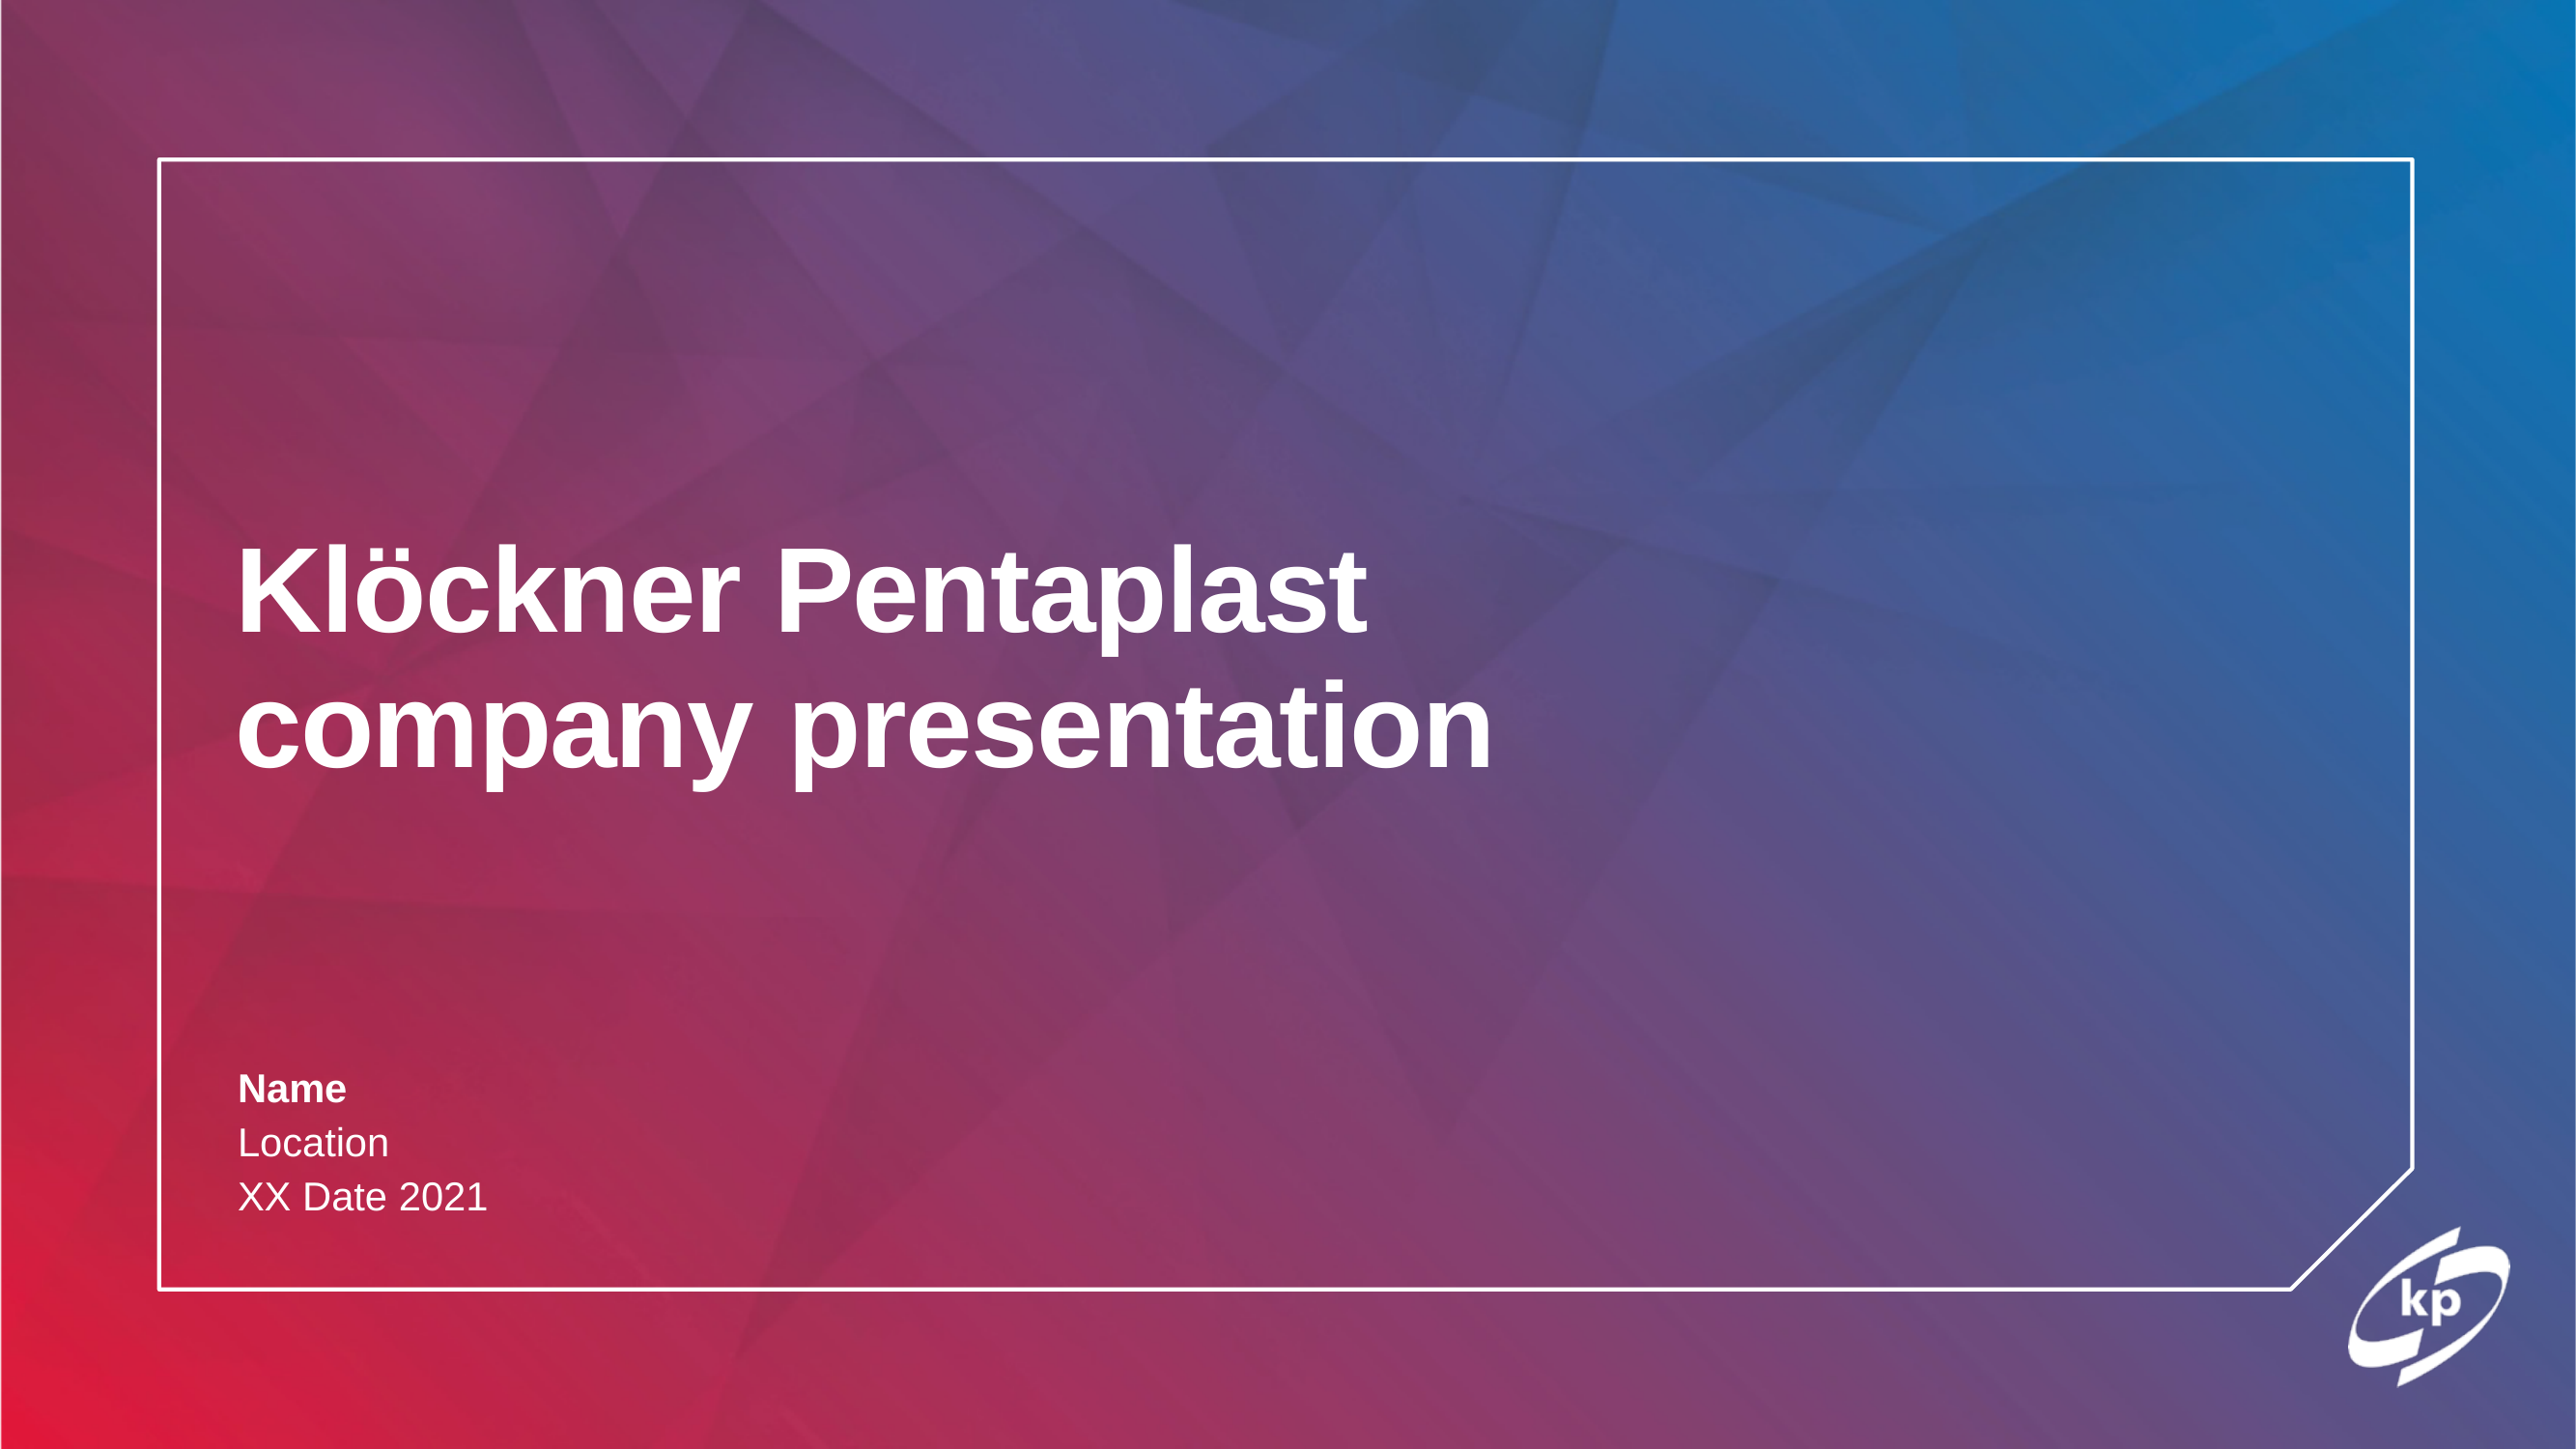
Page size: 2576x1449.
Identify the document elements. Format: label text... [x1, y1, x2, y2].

title Klöckner Pentaplast company presentation [233, 506, 1497, 792]
picture [0, 0, 2576, 1449]
text_box [158, 159, 2413, 1290]
text_box Name Location XX Date 2021 [236, 1054, 528, 1219]
